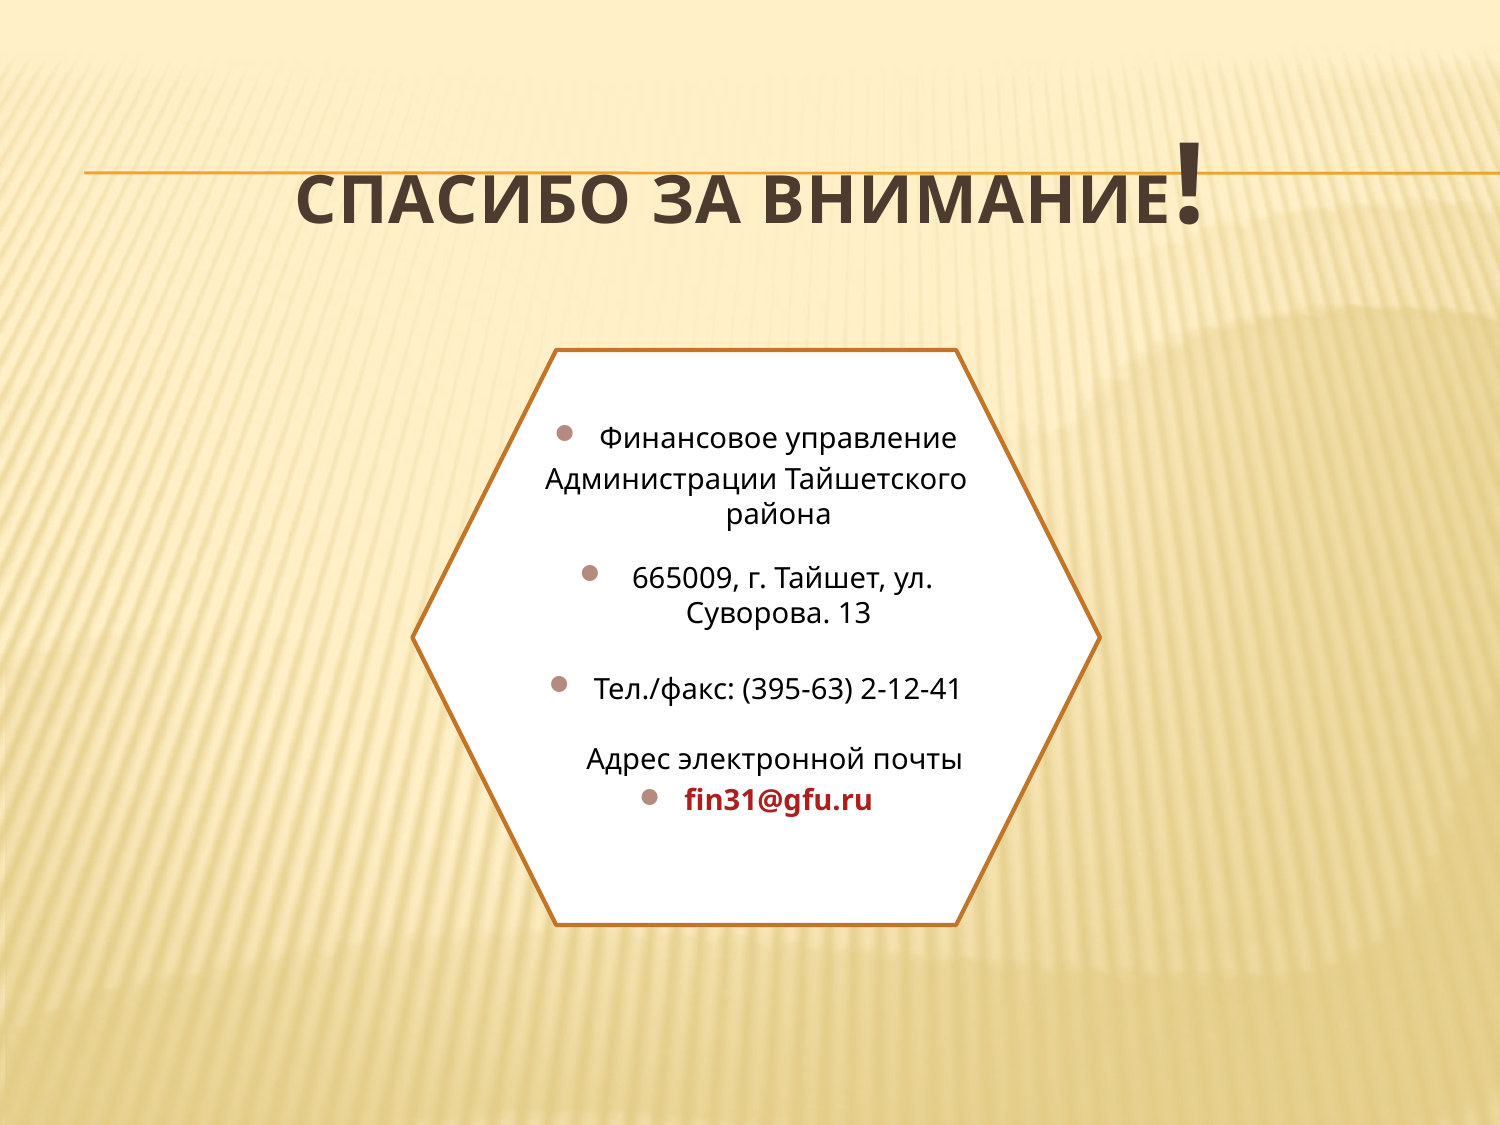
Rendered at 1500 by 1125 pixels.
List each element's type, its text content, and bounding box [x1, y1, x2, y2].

text_box [525, 869, 987, 928]
text_box [410, 433, 512, 842]
title Спасибо за внимание! [124, 76, 1376, 280]
text_box [1000, 432, 1102, 843]
text_box [522, 347, 990, 412]
text_box Финансовое управление Администрации Тайшетского района 665009, г. Тайшет, ул. Суворова. 13 Тел./факс: (395-63) 2-12-41 Адрес электронной почты fin31@gfu.ru [512, 412, 1000, 869]
